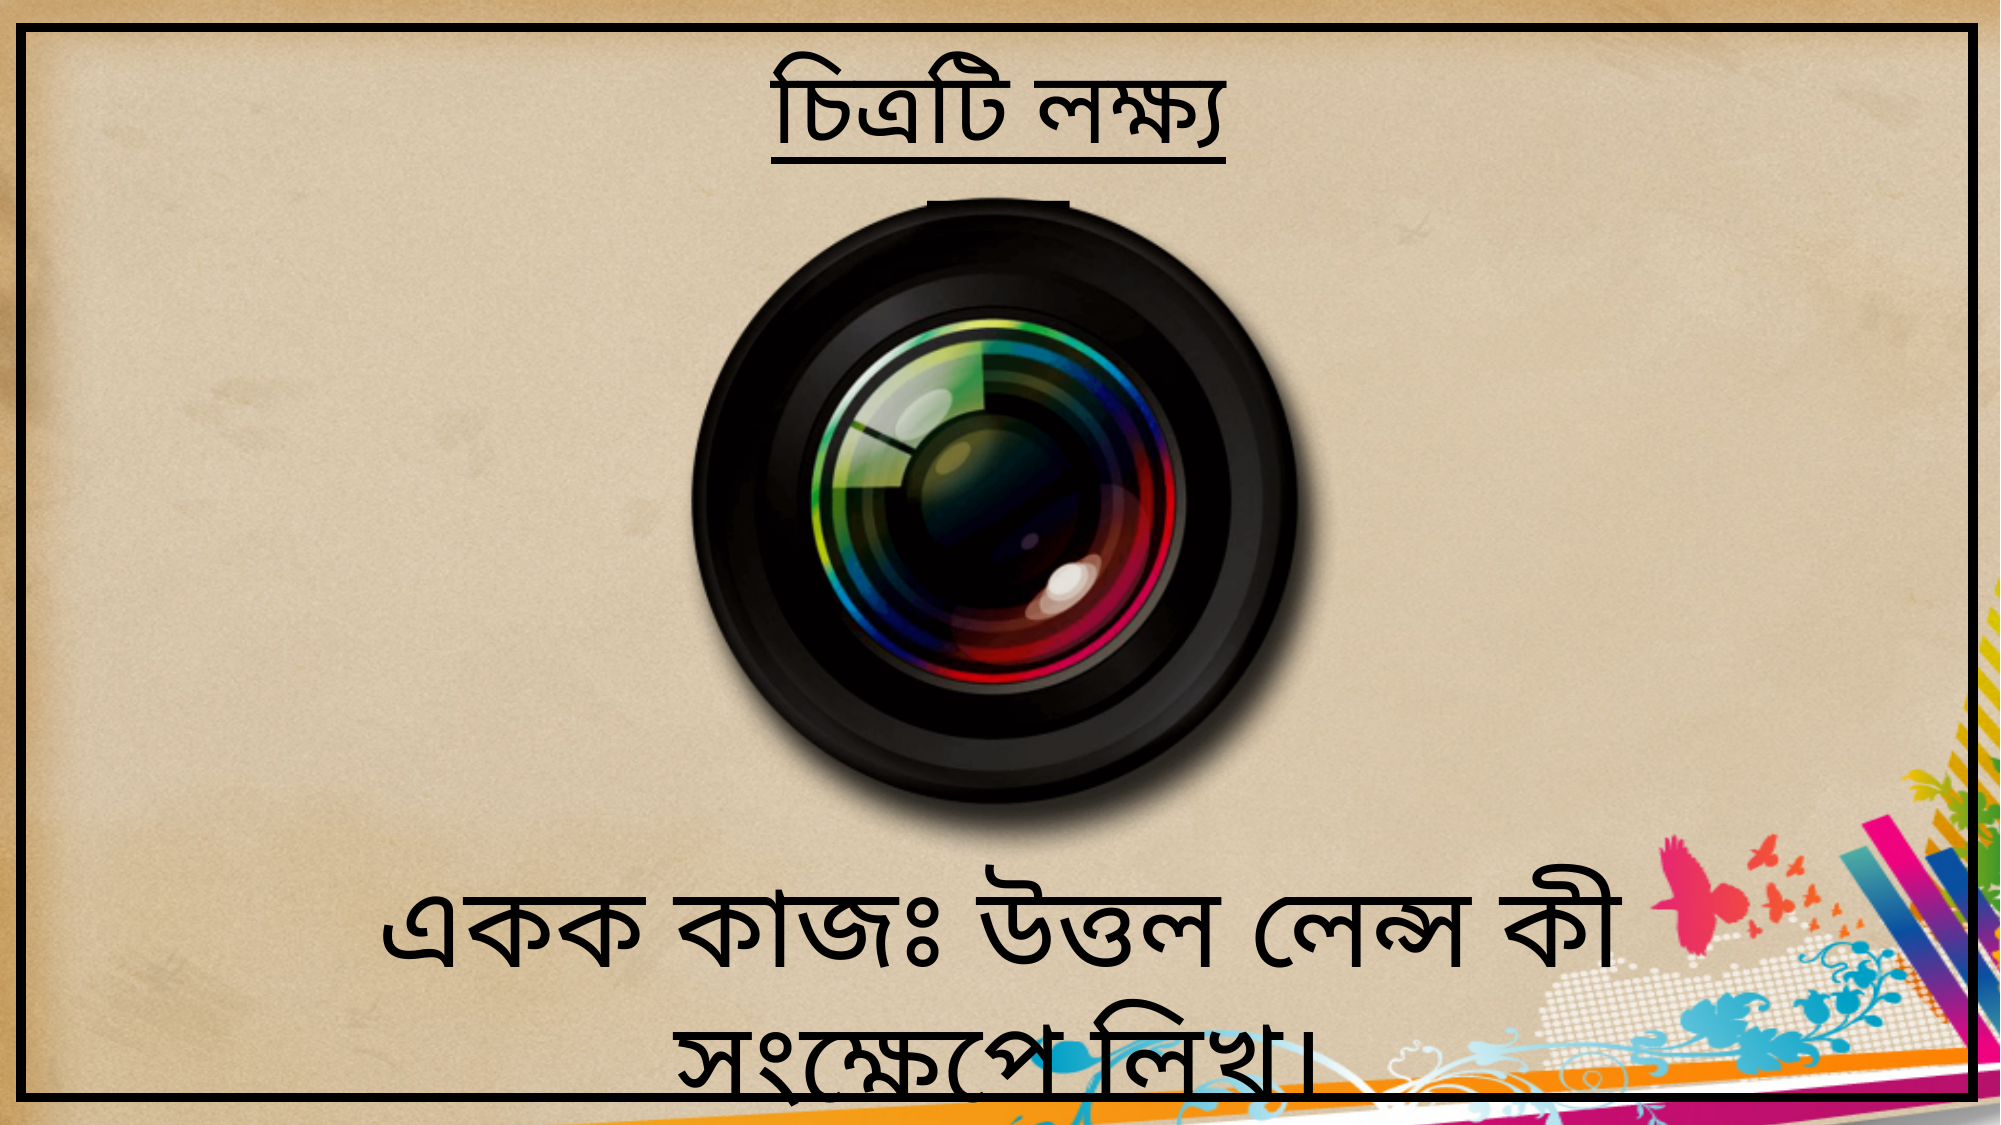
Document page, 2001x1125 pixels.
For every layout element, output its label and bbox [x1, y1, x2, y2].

picture [619, 170, 1378, 865]
text_box [0, 0, 2000, 1125]
